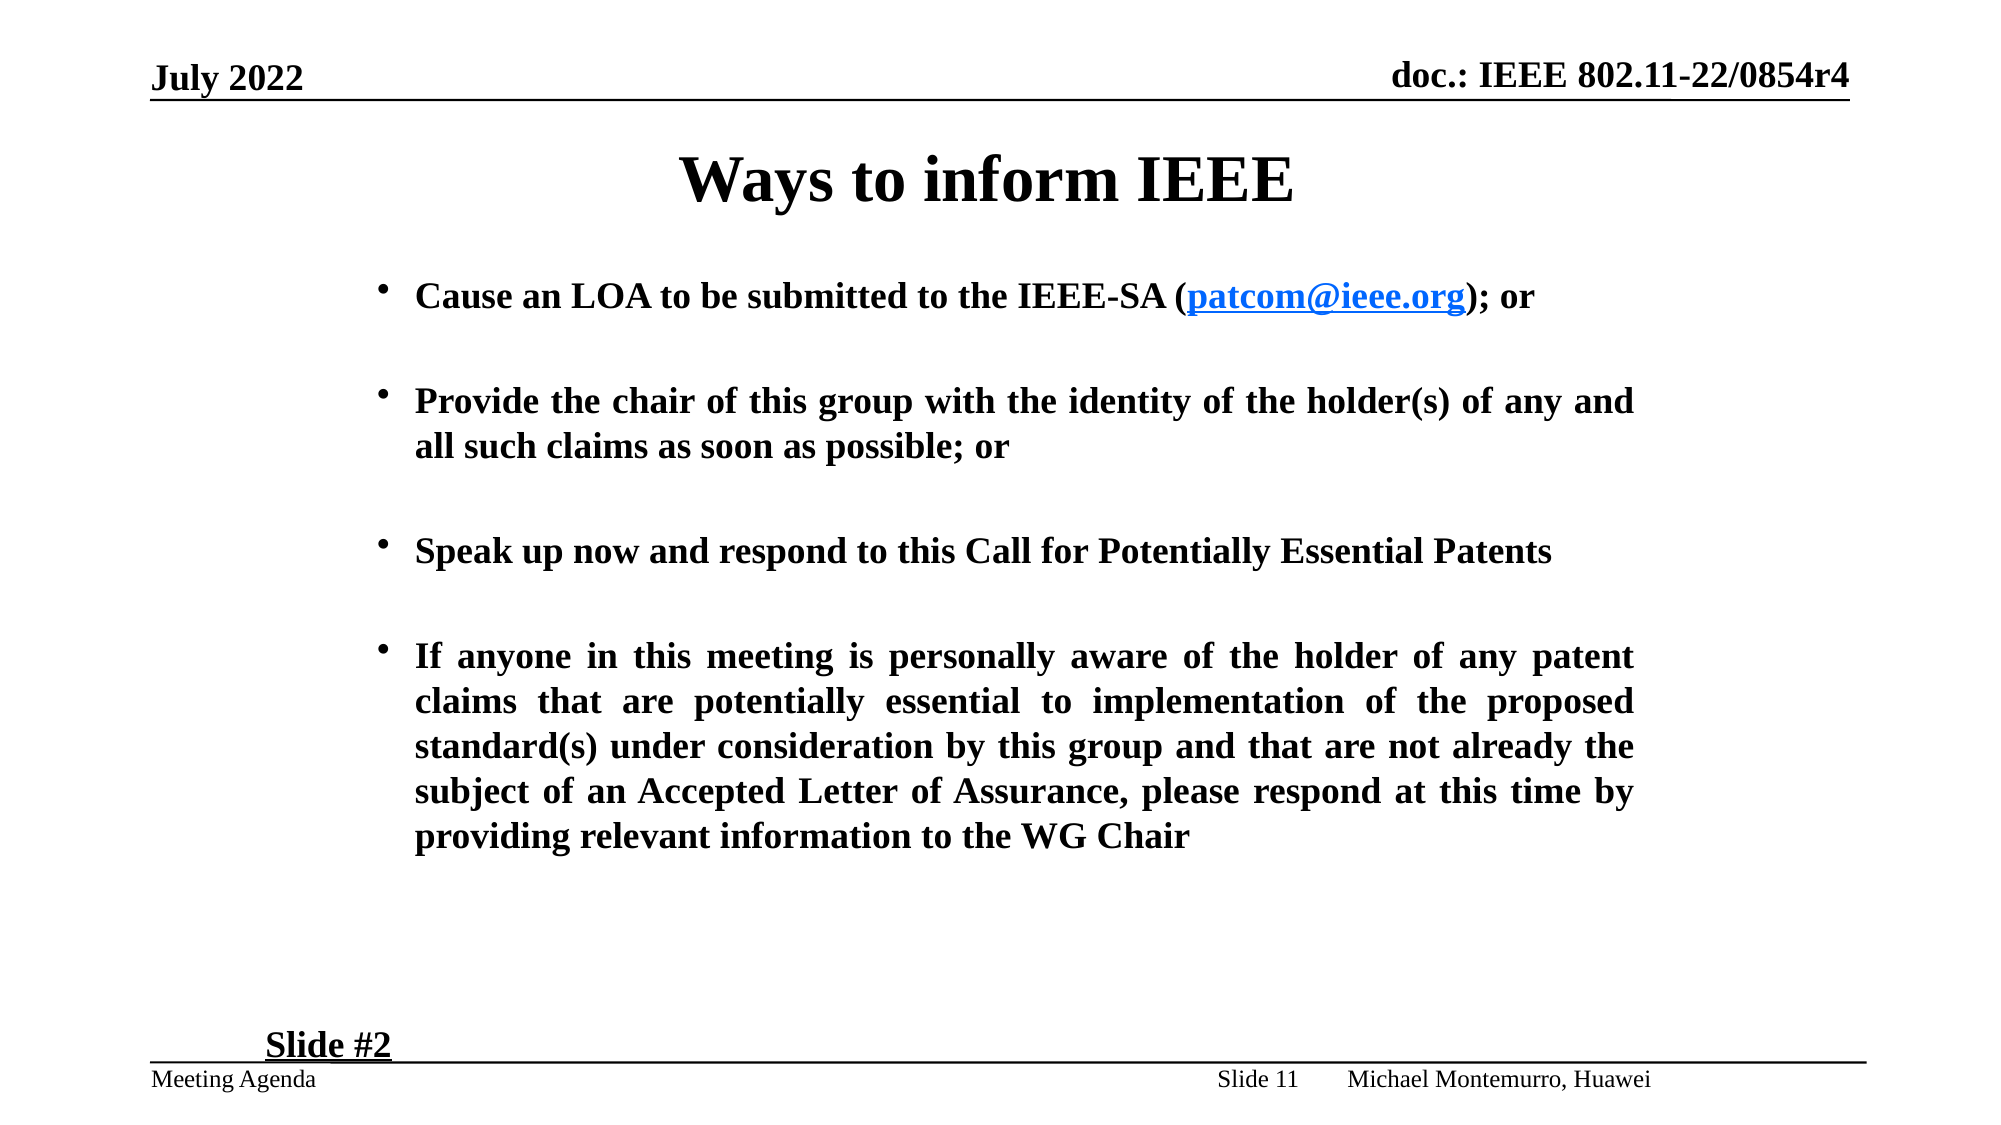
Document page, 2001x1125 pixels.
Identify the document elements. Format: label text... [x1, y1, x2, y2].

text_box [337, 37, 1688, 163]
footer Michael Montemurro, Huawei [1249, 1061, 1652, 1093]
text_box Slide #2 [250, 1012, 407, 1073]
text_box Ways to inform IEEE [337, 87, 1638, 263]
text_box Cause an LOA to be submitted to the IEEE-SA (patcom@ieee.org); or Provide the chair of this group with the identity of the holder(s) of any and all such claims as soon as possible; or Speak up now and respond to this Call for Potentially Essential Patents If anyone in this meeting is personally aware of the holder of any patent claims that are potentially essential to implementation of the proposed standard(s) under consideration by this group and that are not already the subject of an Accepted Letter of Assurance, please respond at this time by providing relevant information to the WG Chair [362, 246, 1650, 1100]
